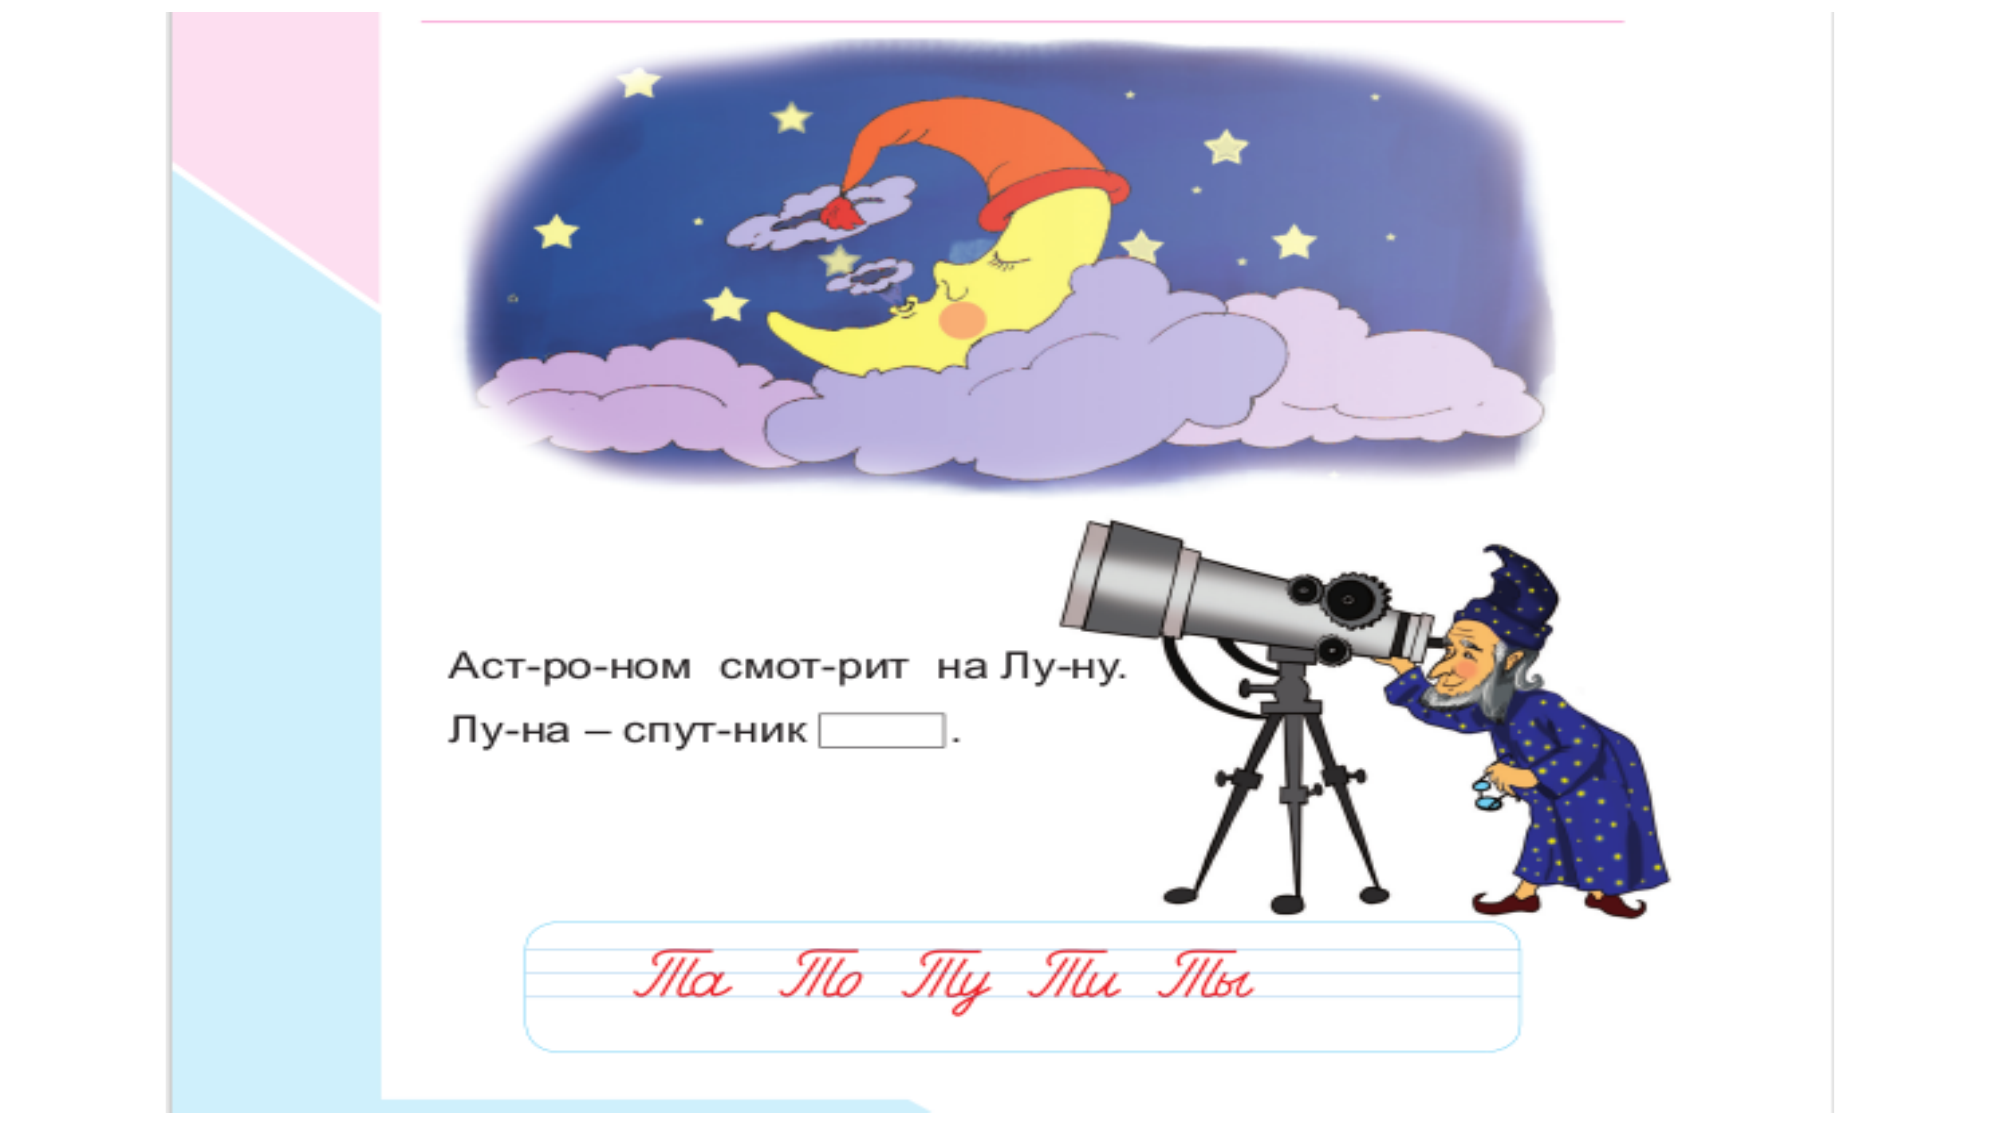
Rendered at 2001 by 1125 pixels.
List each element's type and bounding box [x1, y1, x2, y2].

picture [165, 12, 1835, 1113]
